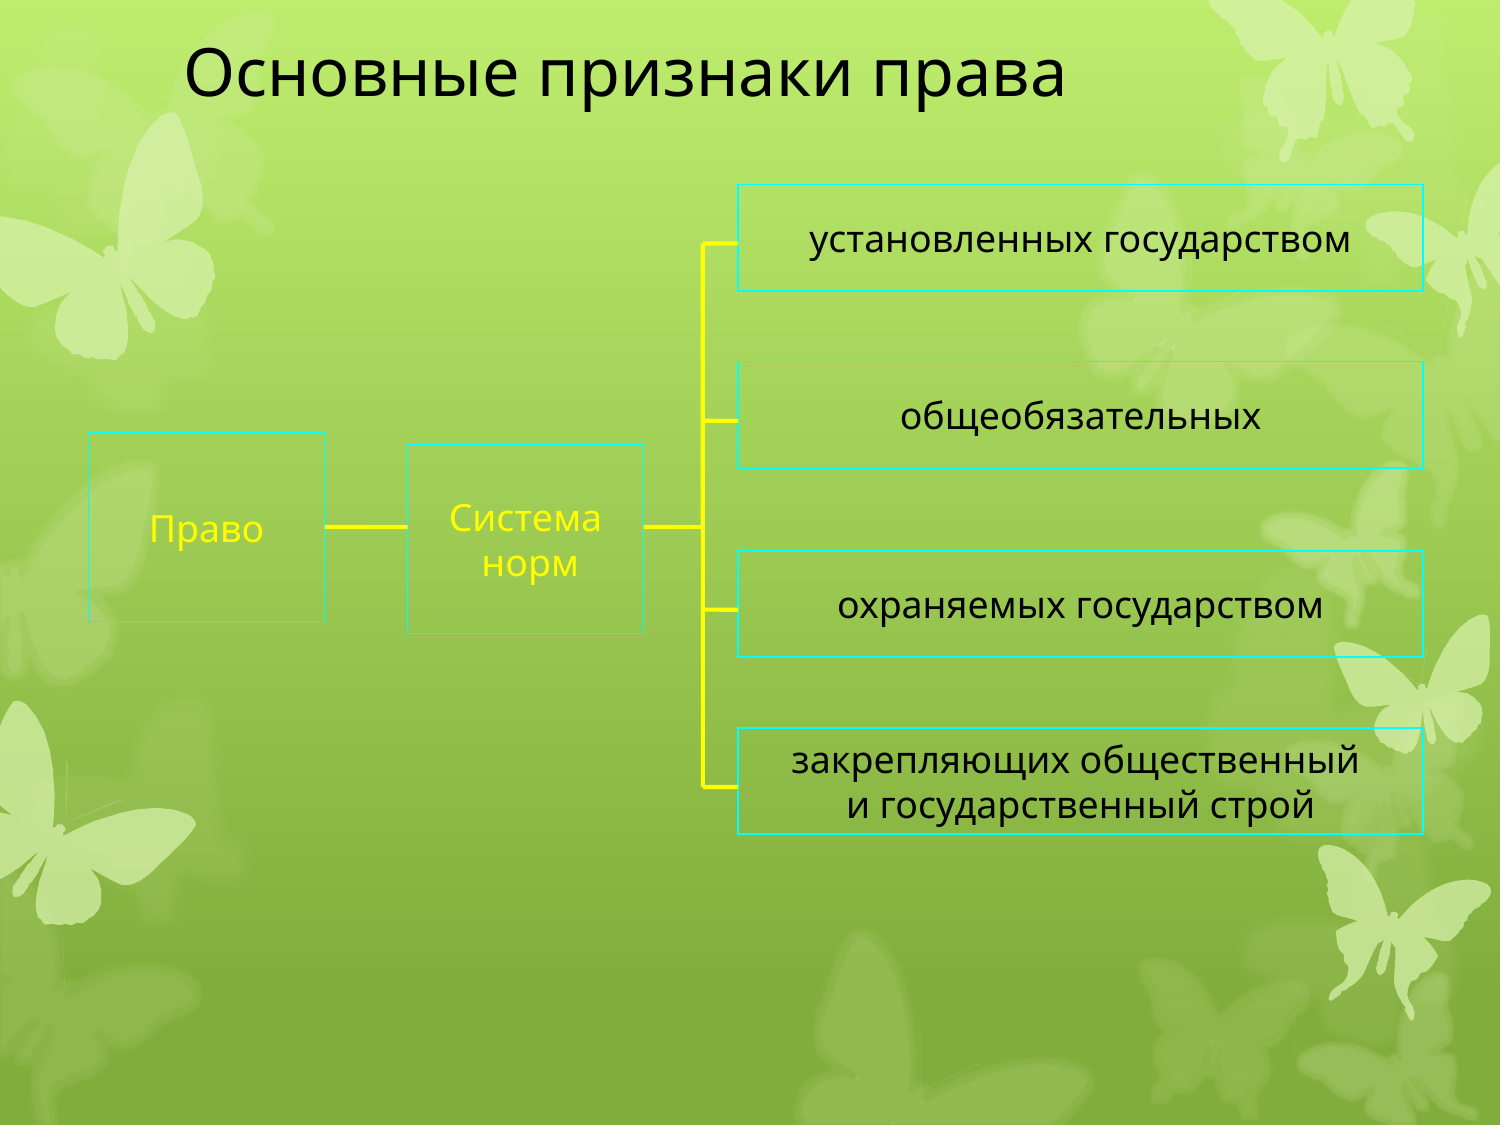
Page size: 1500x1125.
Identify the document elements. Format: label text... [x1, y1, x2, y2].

text_box Основные признаки права [64, 22, 1140, 117]
text_box общеобязательных [738, 361, 1424, 468]
text_box Система норм [407, 444, 644, 634]
text_box установленных государством [738, 184, 1424, 291]
text_box Право [88, 432, 325, 622]
text_box охраняемых государством [738, 550, 1424, 657]
text_box закрепляющих общественный и государственный строй [738, 727, 1424, 835]
